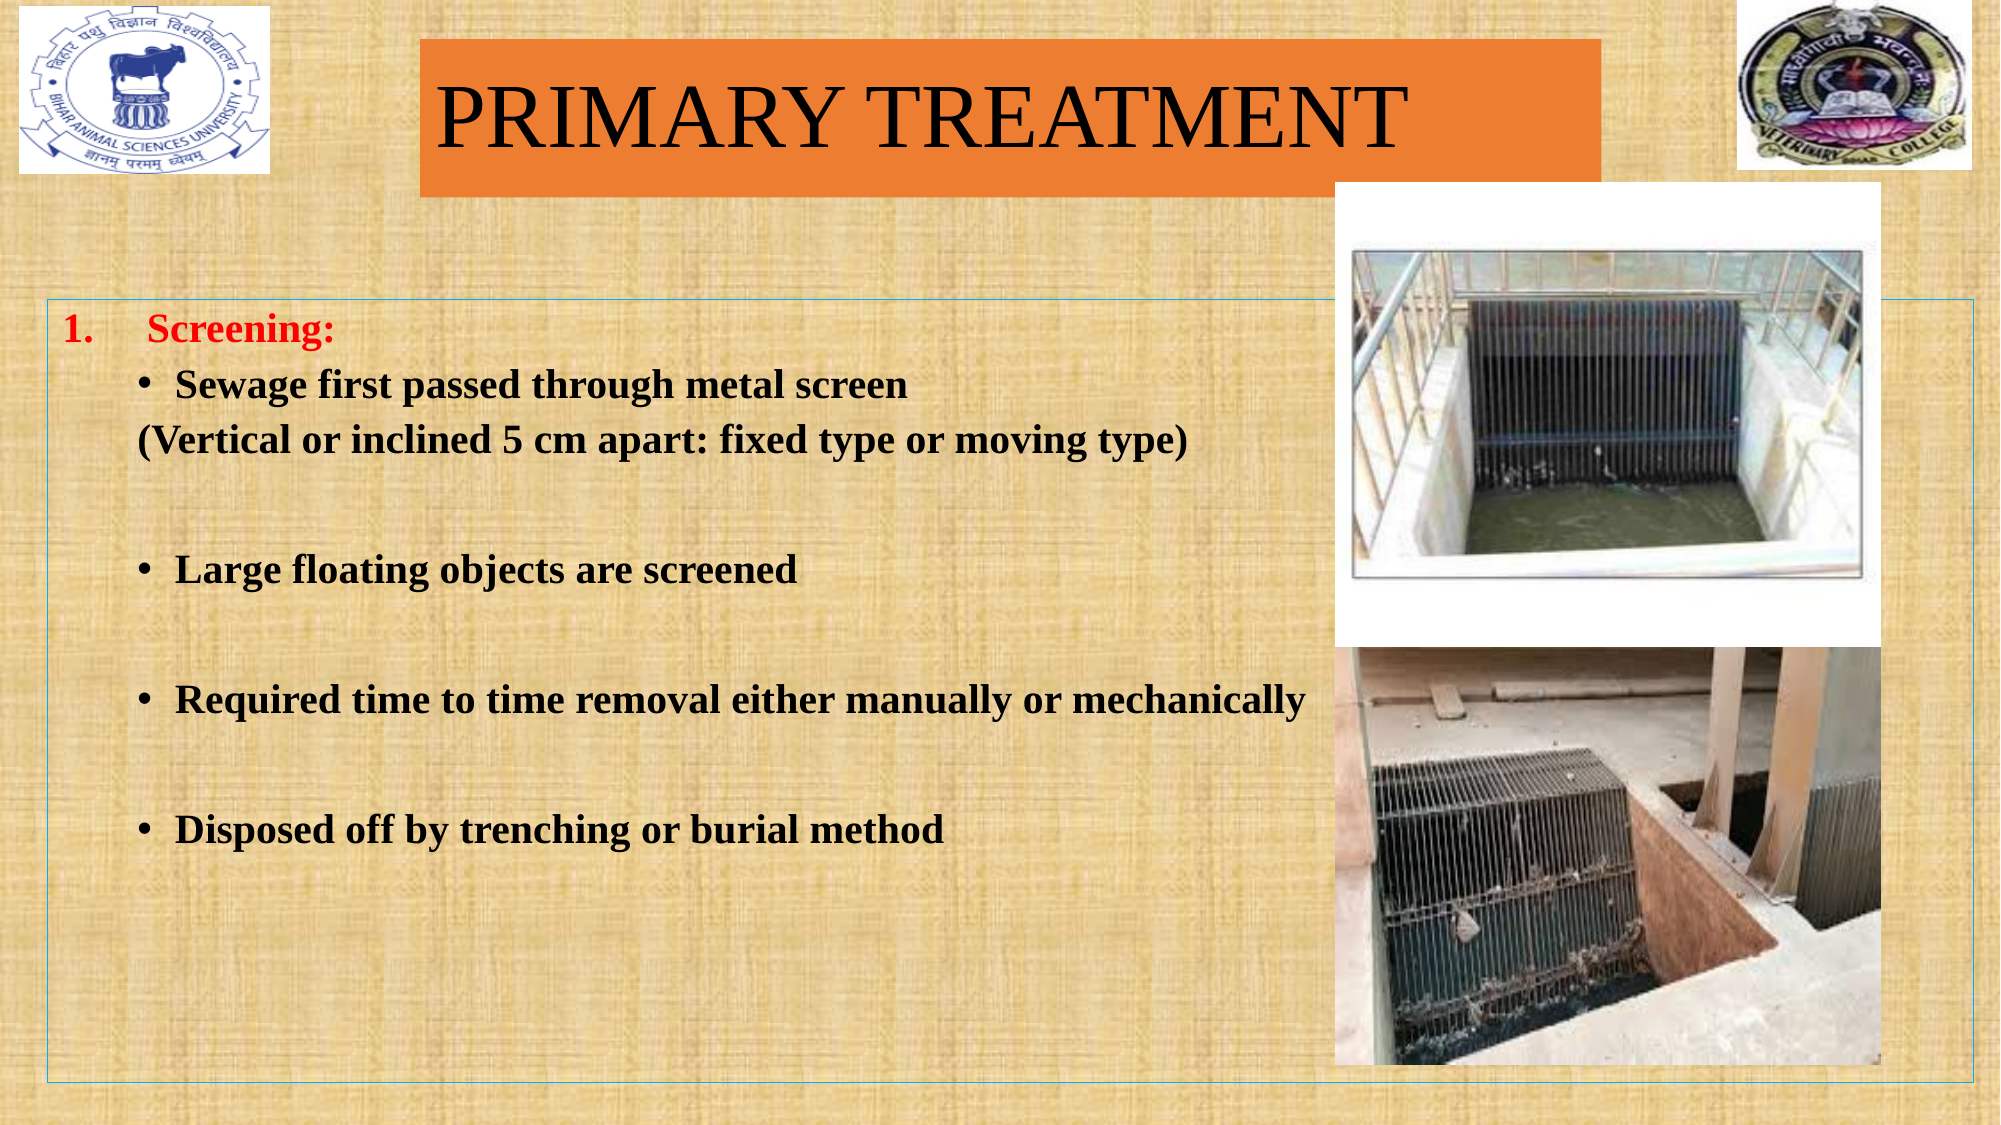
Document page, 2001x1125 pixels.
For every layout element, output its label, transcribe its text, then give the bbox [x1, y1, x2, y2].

title PRIMARY TREATMENT [420, 39, 1602, 198]
picture [0, 0, 2001, 1125]
list Screening: Sewage first passed through metal screen (Vertical or inclined 5 cm apart: fixed type or moving type) Large floating objects are screened Required time to time removal either manually or mechanically Disposed off by trenching or burial method [47, 299, 1974, 1083]
